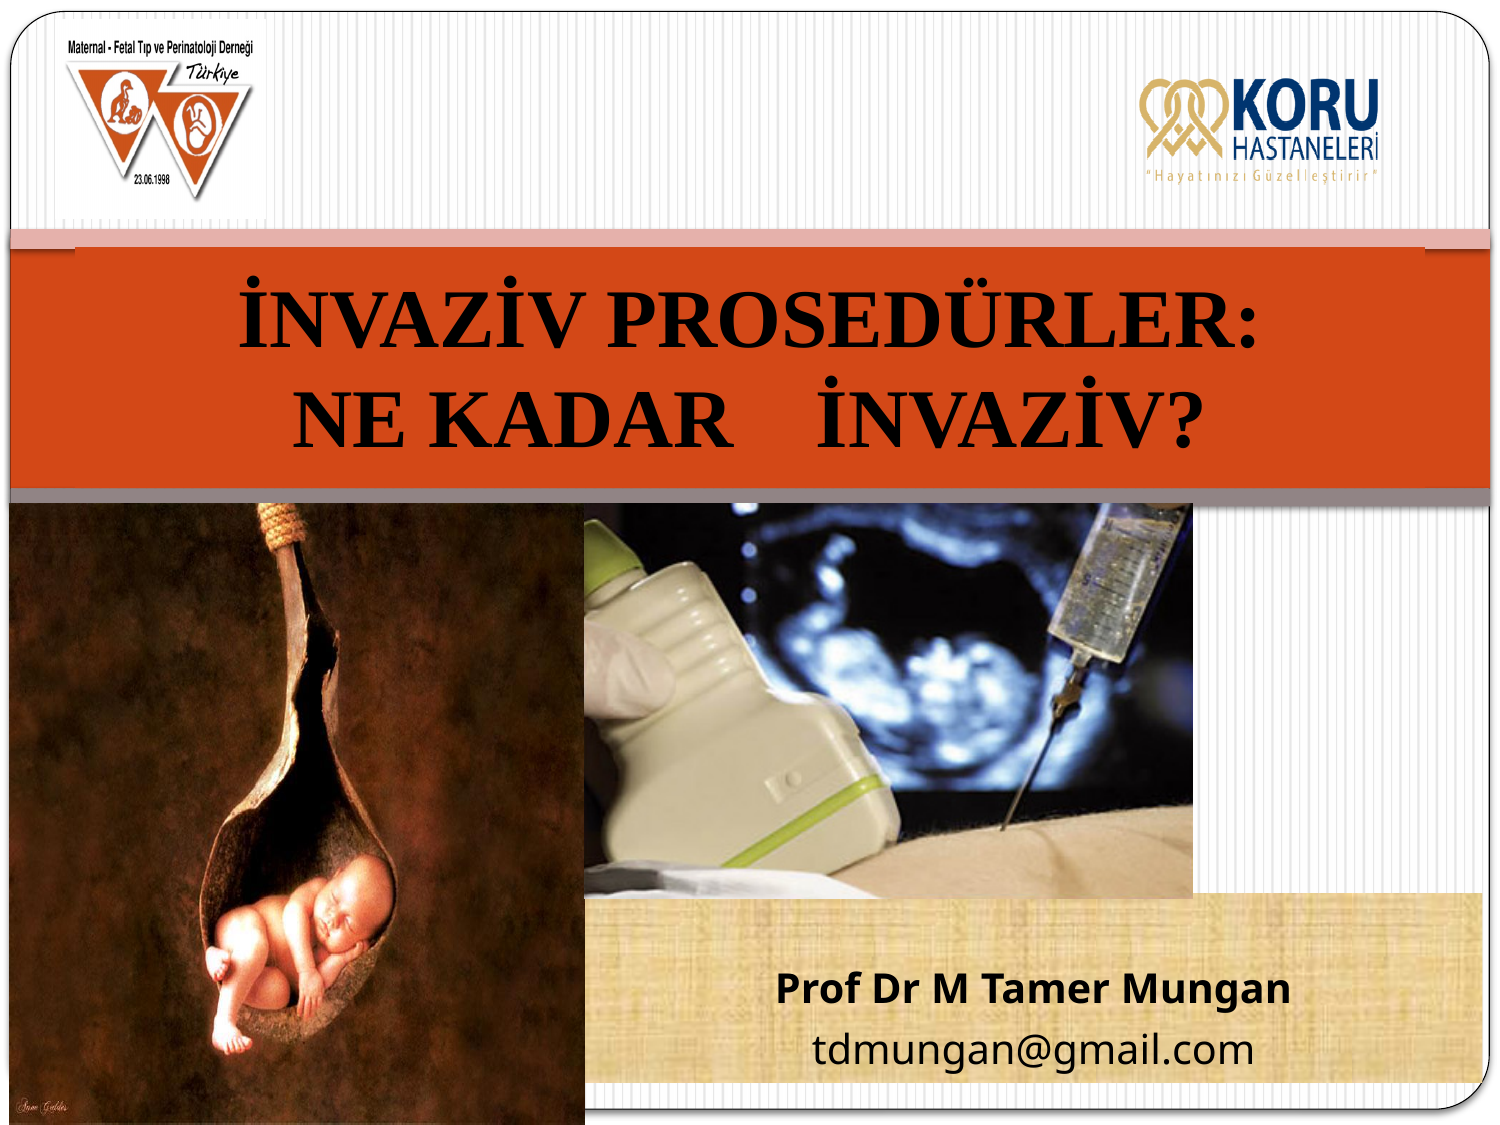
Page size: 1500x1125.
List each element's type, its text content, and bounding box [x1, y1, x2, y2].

picture [9, 503, 1193, 1125]
subtitle Prof Dr M Tamer Mungan tdmungan@gmail.com [590, 893, 1483, 1083]
title İNVAZİV PROSEDÜRLER: NE KADAR İNVAZİV? [75, 247, 1425, 489]
picture [55, 18, 266, 219]
text_box [25, 0, 76, 27]
picture [1139, 77, 1400, 185]
